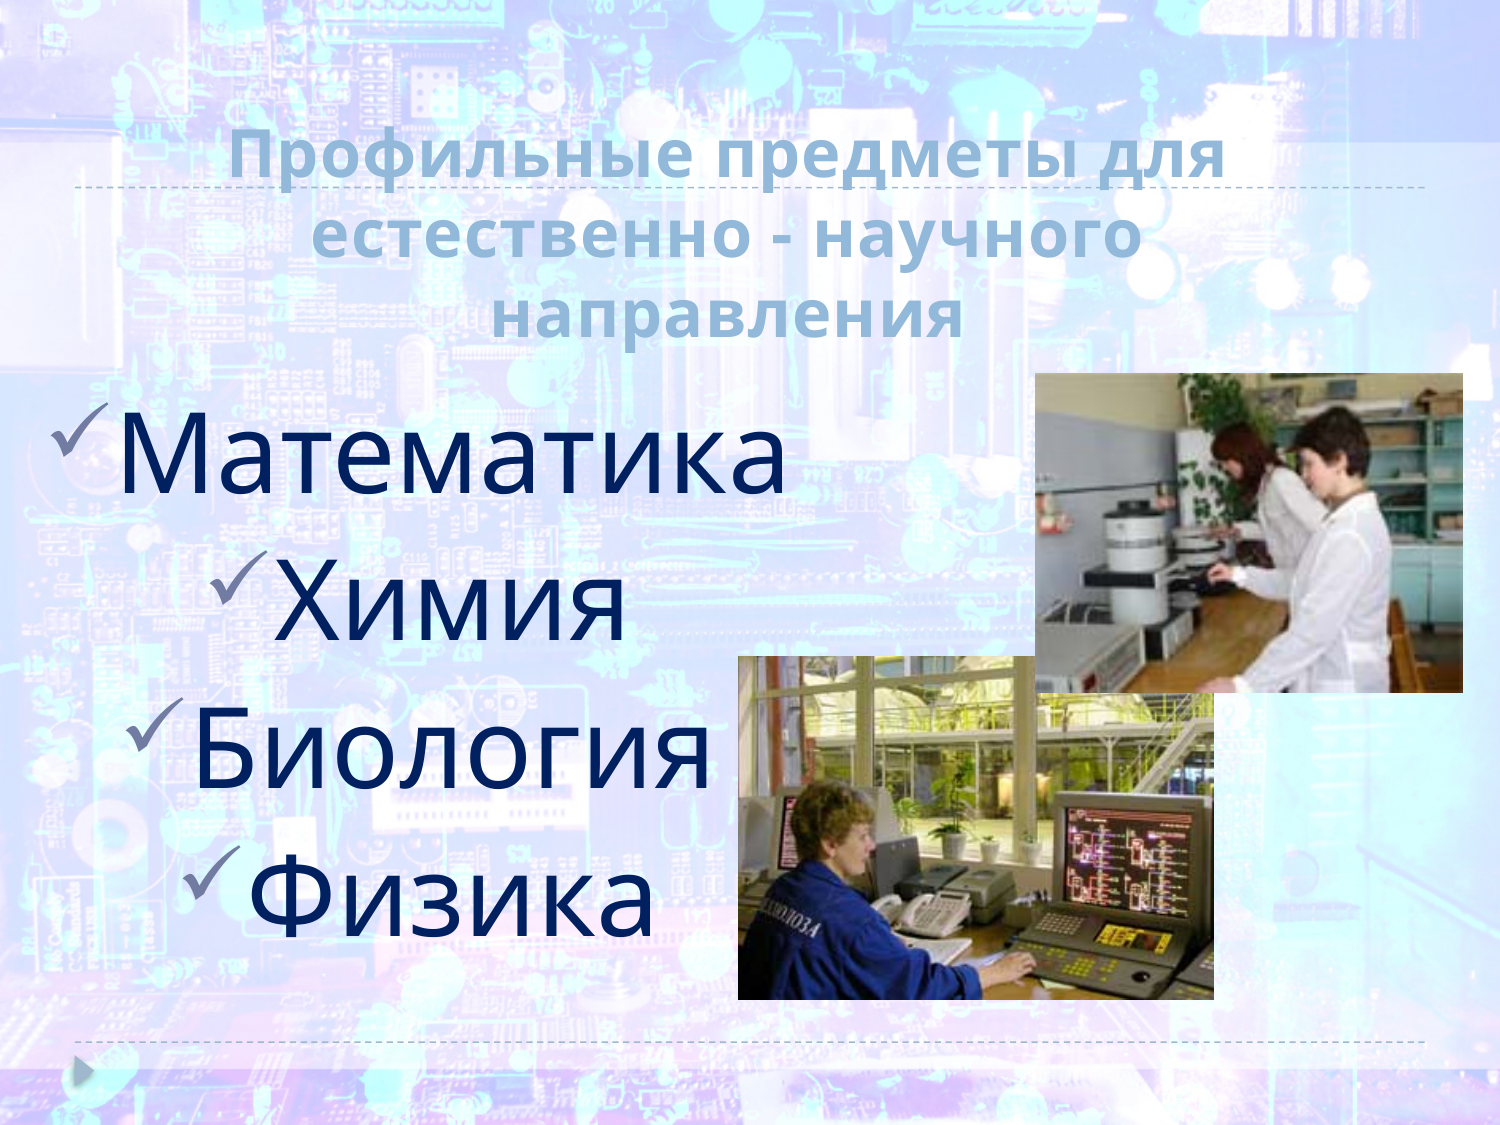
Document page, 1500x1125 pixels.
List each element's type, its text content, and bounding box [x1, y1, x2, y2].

title Профильные предметы для естественно - научного направления [100, 0, 1357, 359]
picture [0, 0, 1500, 1125]
list Математика Химия Биология Физика [0, 373, 1031, 1011]
